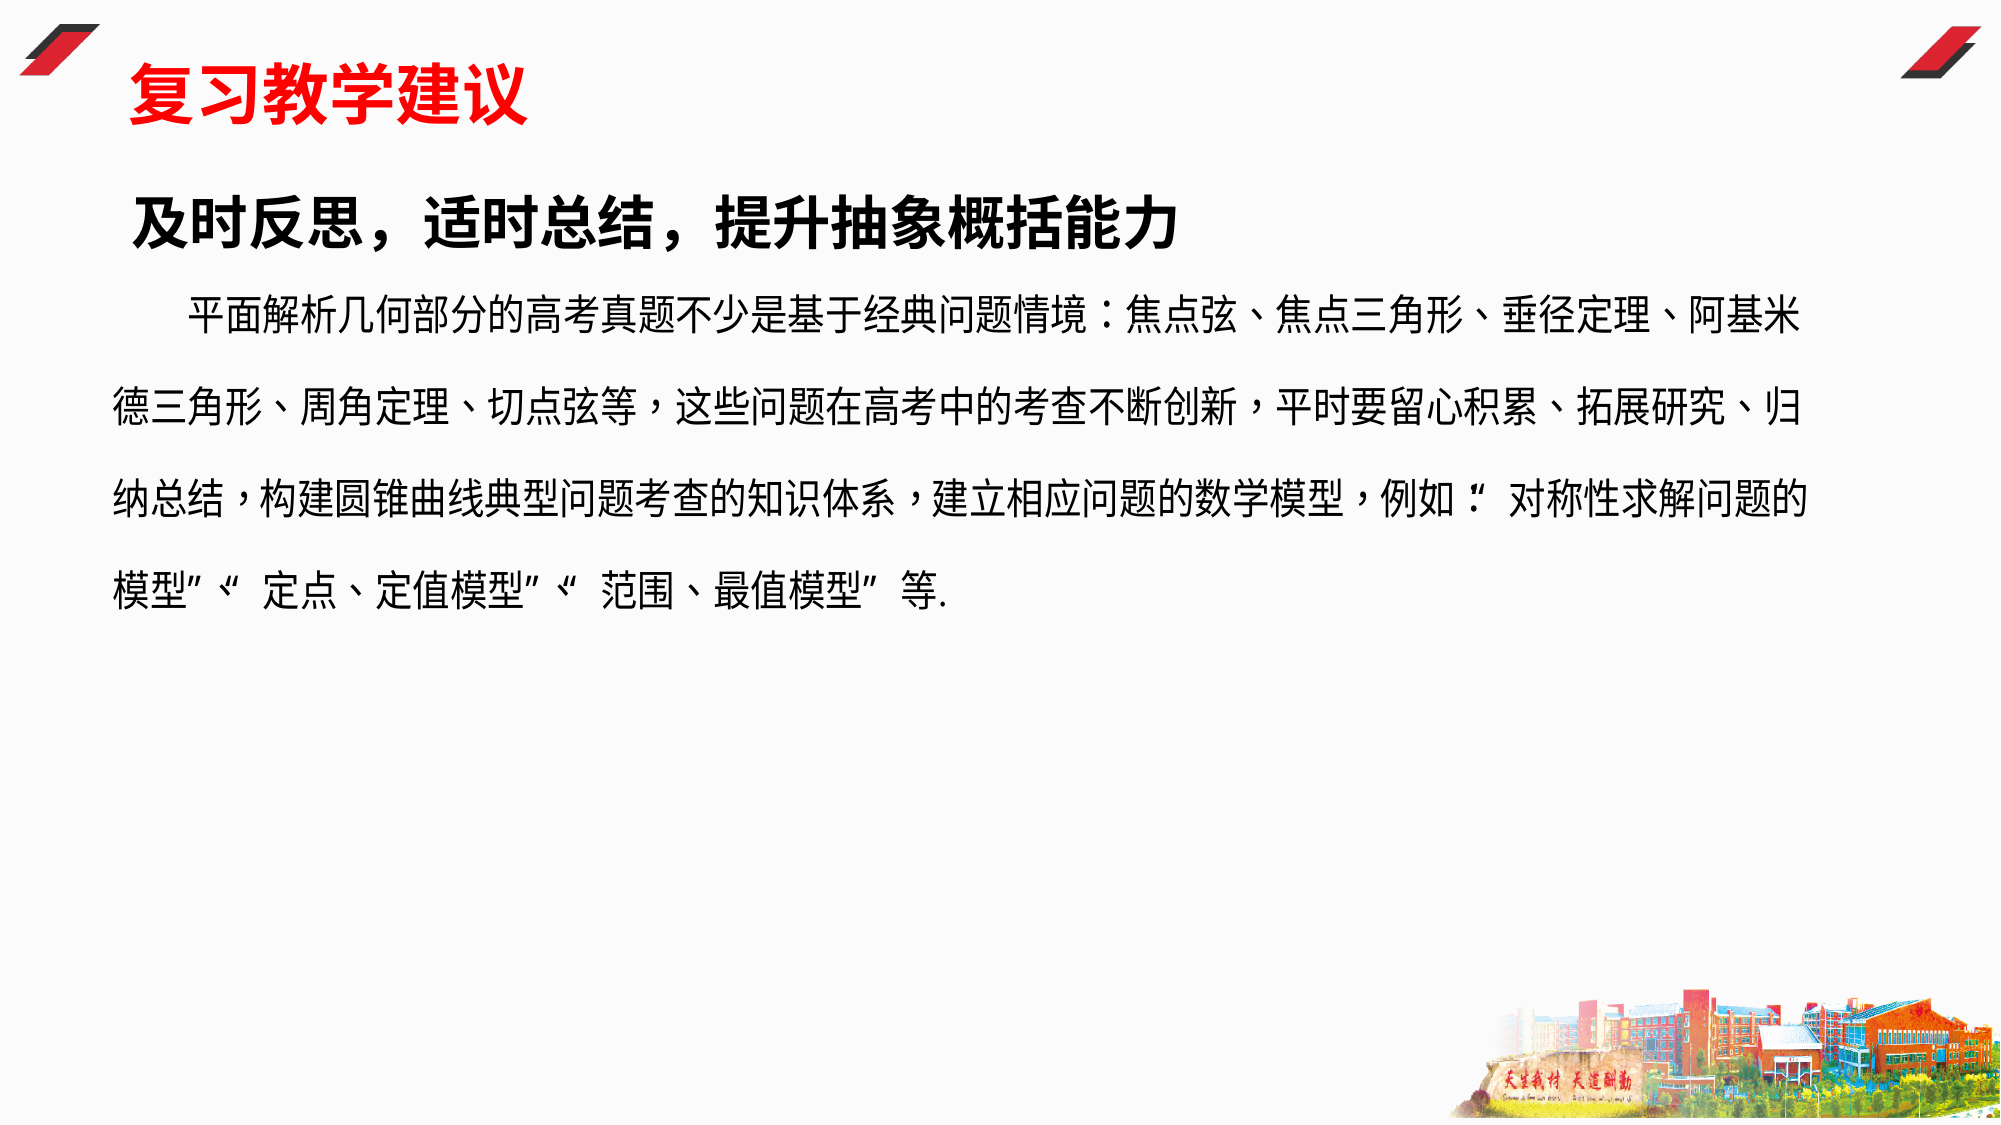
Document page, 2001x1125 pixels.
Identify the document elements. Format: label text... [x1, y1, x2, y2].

picture [1443, 967, 2000, 1118]
picture [1881, 0, 2000, 101]
text_box 及时反思，适时总结，提升抽象概括能力 [117, 178, 1196, 264]
picture [0, 0, 119, 100]
text_box 复习教学建议 [114, 45, 545, 220]
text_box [112, 286, 1811, 658]
